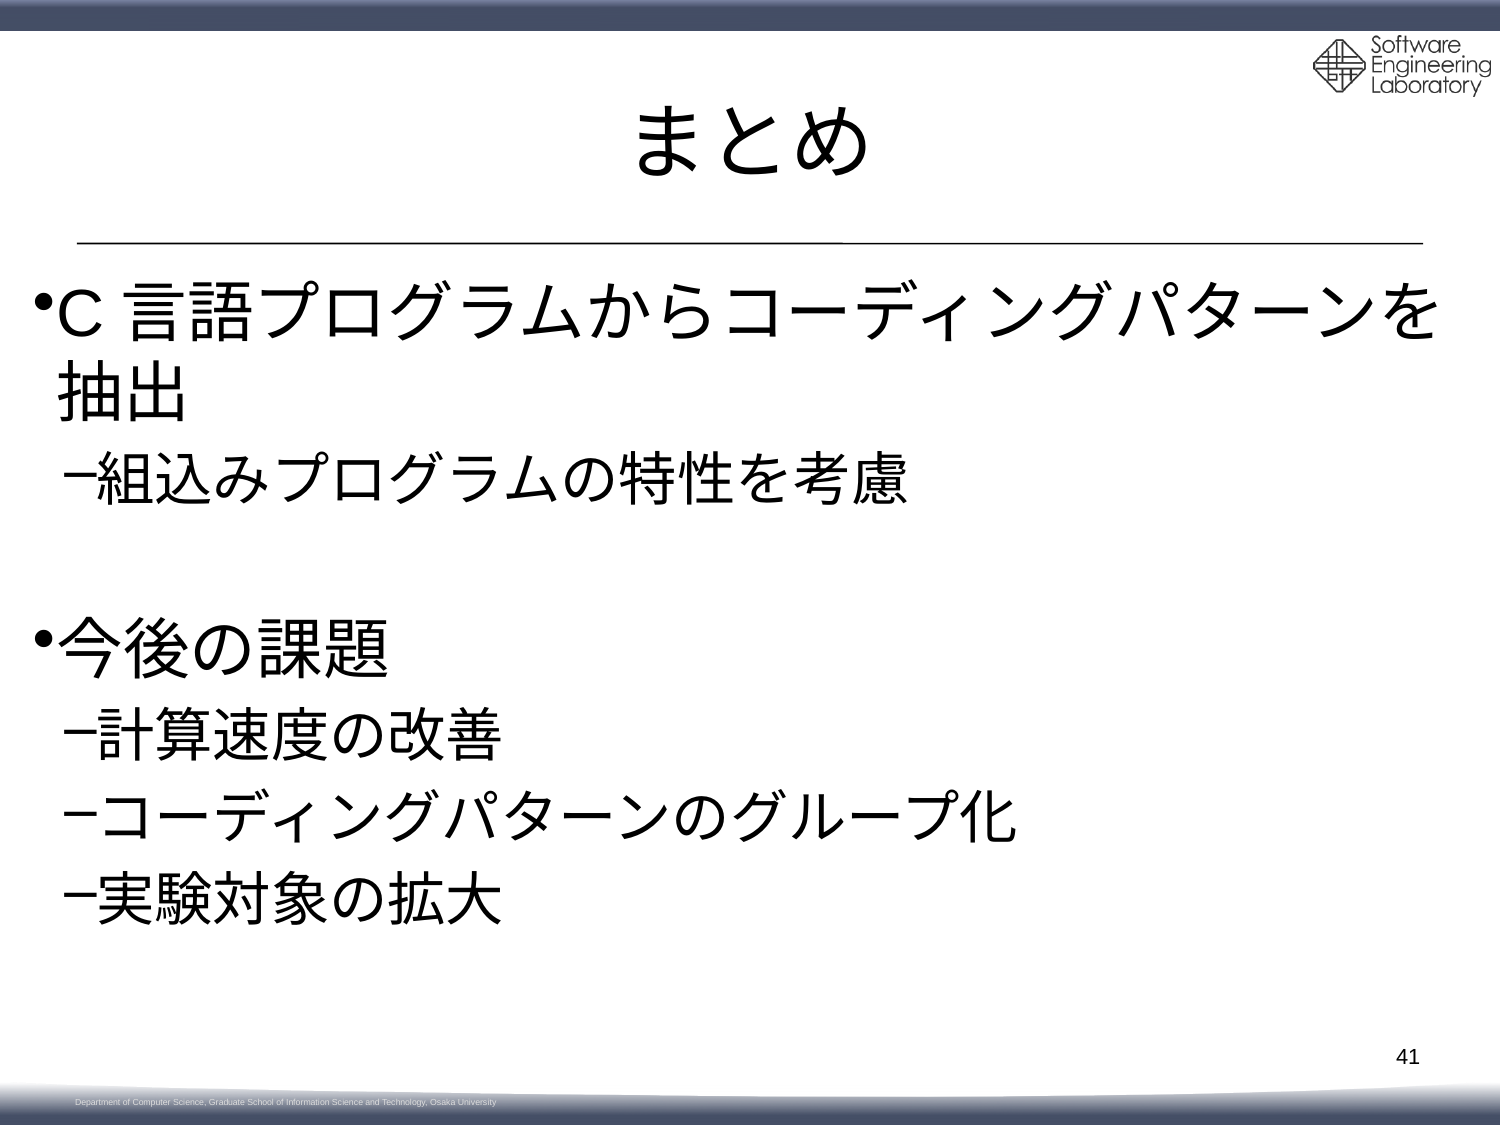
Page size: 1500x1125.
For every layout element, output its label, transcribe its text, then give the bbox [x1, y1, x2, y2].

picture [0, 1082, 1500, 1125]
slide_number 41 [1246, 1034, 1436, 1083]
title まとめ [74, 44, 1424, 233]
list C言語プログラムからコーディングパターンを抽出 組込みプログラムの特性を考慮 今後の課題 計算速度の改善 コーディングパターンのグループ化 実験対象の拡大 [17, 262, 1500, 1006]
picture [1313, 35, 1491, 97]
picture [0, 0, 1500, 31]
